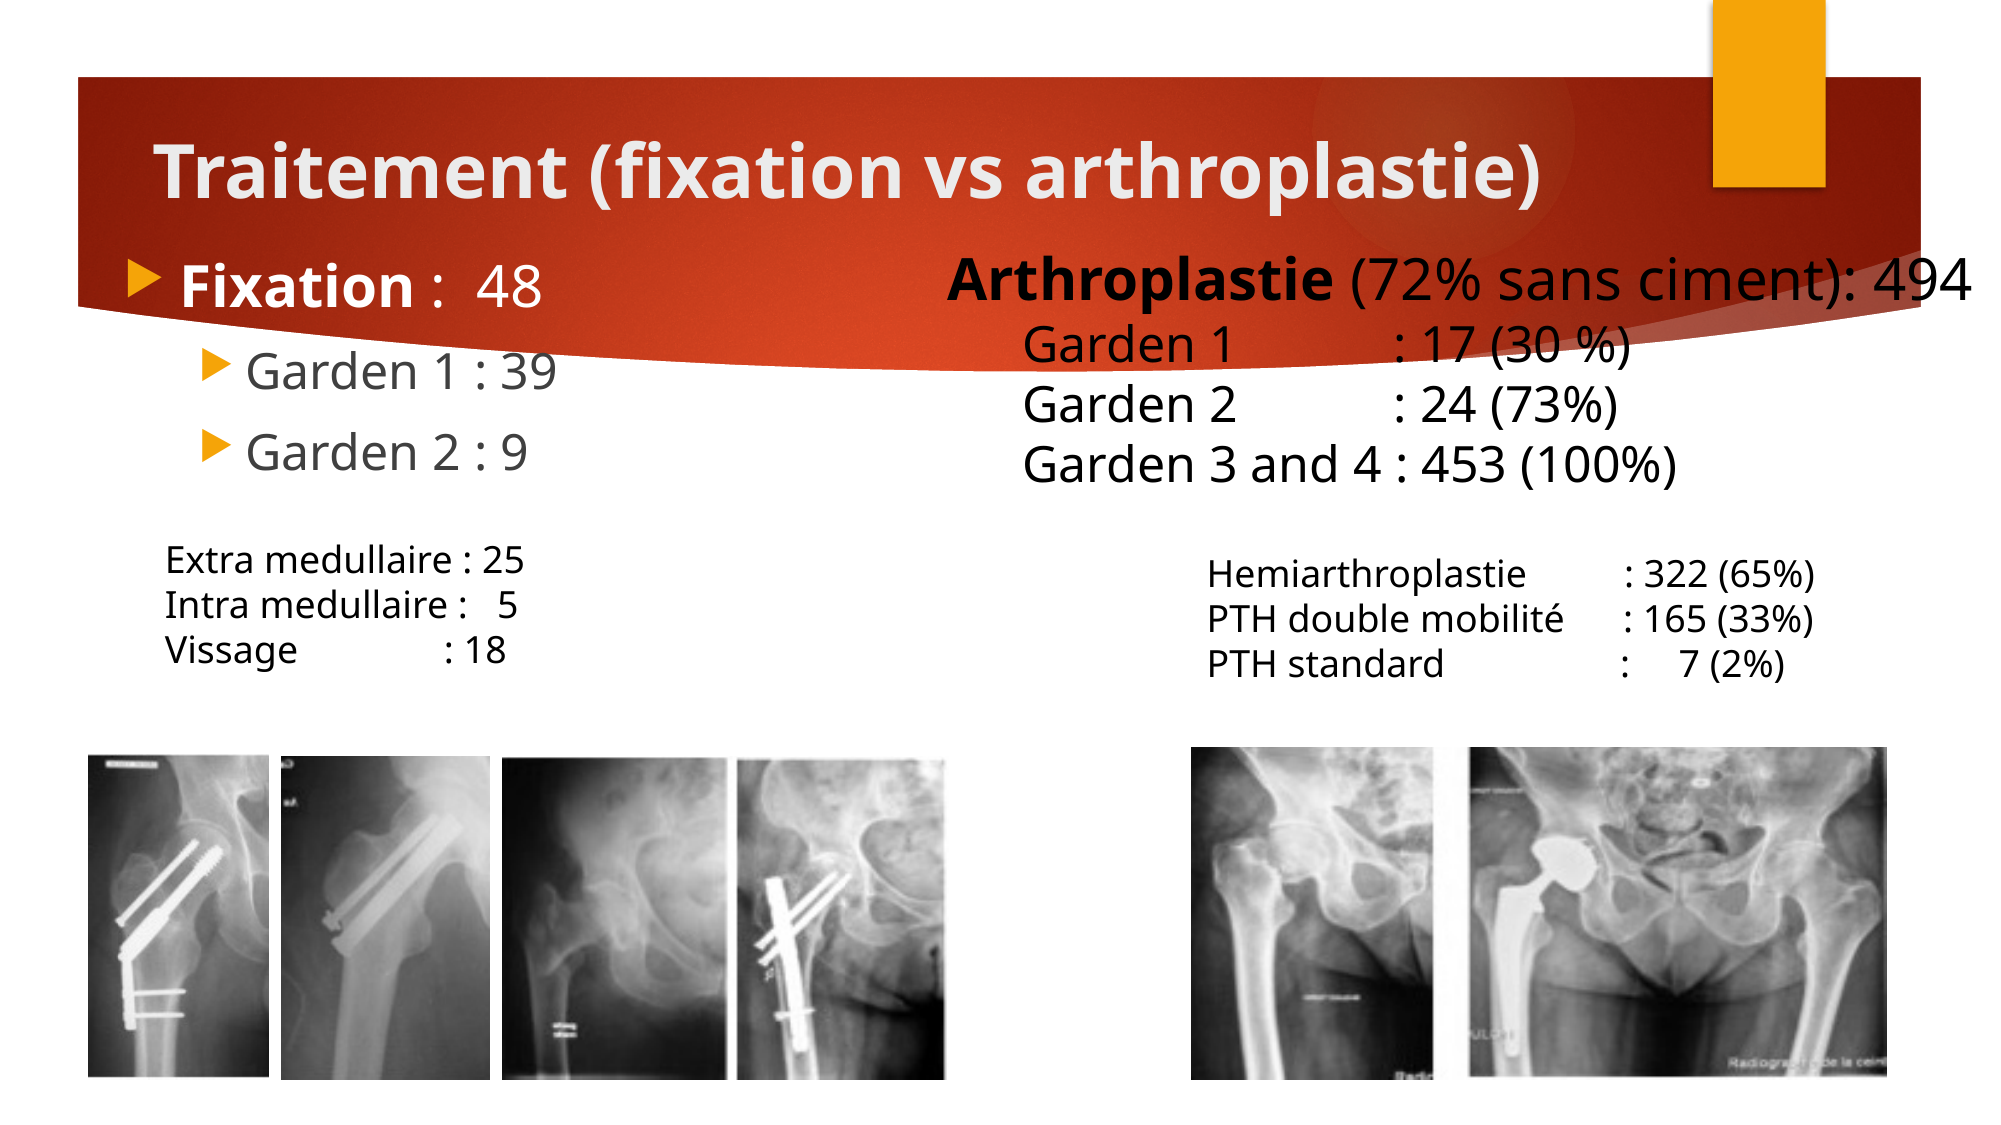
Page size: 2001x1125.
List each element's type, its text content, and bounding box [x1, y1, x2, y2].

picture [88, 753, 269, 1080]
picture [1191, 747, 1888, 1080]
text_box Arthroplastie (72% sans ciment): 494 Garden 1 : 17 (30 %) Garden 2 : 24 (73%) Garden 3 and 4 : 453 (100%) [932, 235, 2000, 570]
picture [501, 755, 949, 1080]
text_box Hemiarthroplastie : 322 (65%) PTH double mobilité : 165 (33%) PTH standard : 7 (2%) [1191, 542, 1921, 693]
title Traitement (fixation vs arthroplastie) [137, 59, 1894, 241]
text_box Extra medullaire : 25 Intra medullaire : 5 Vissage : 18 [150, 528, 811, 724]
list Fixation : 48 Garden 1 : 39 Garden 2 : 9 [108, 241, 1834, 956]
picture [280, 755, 490, 1080]
